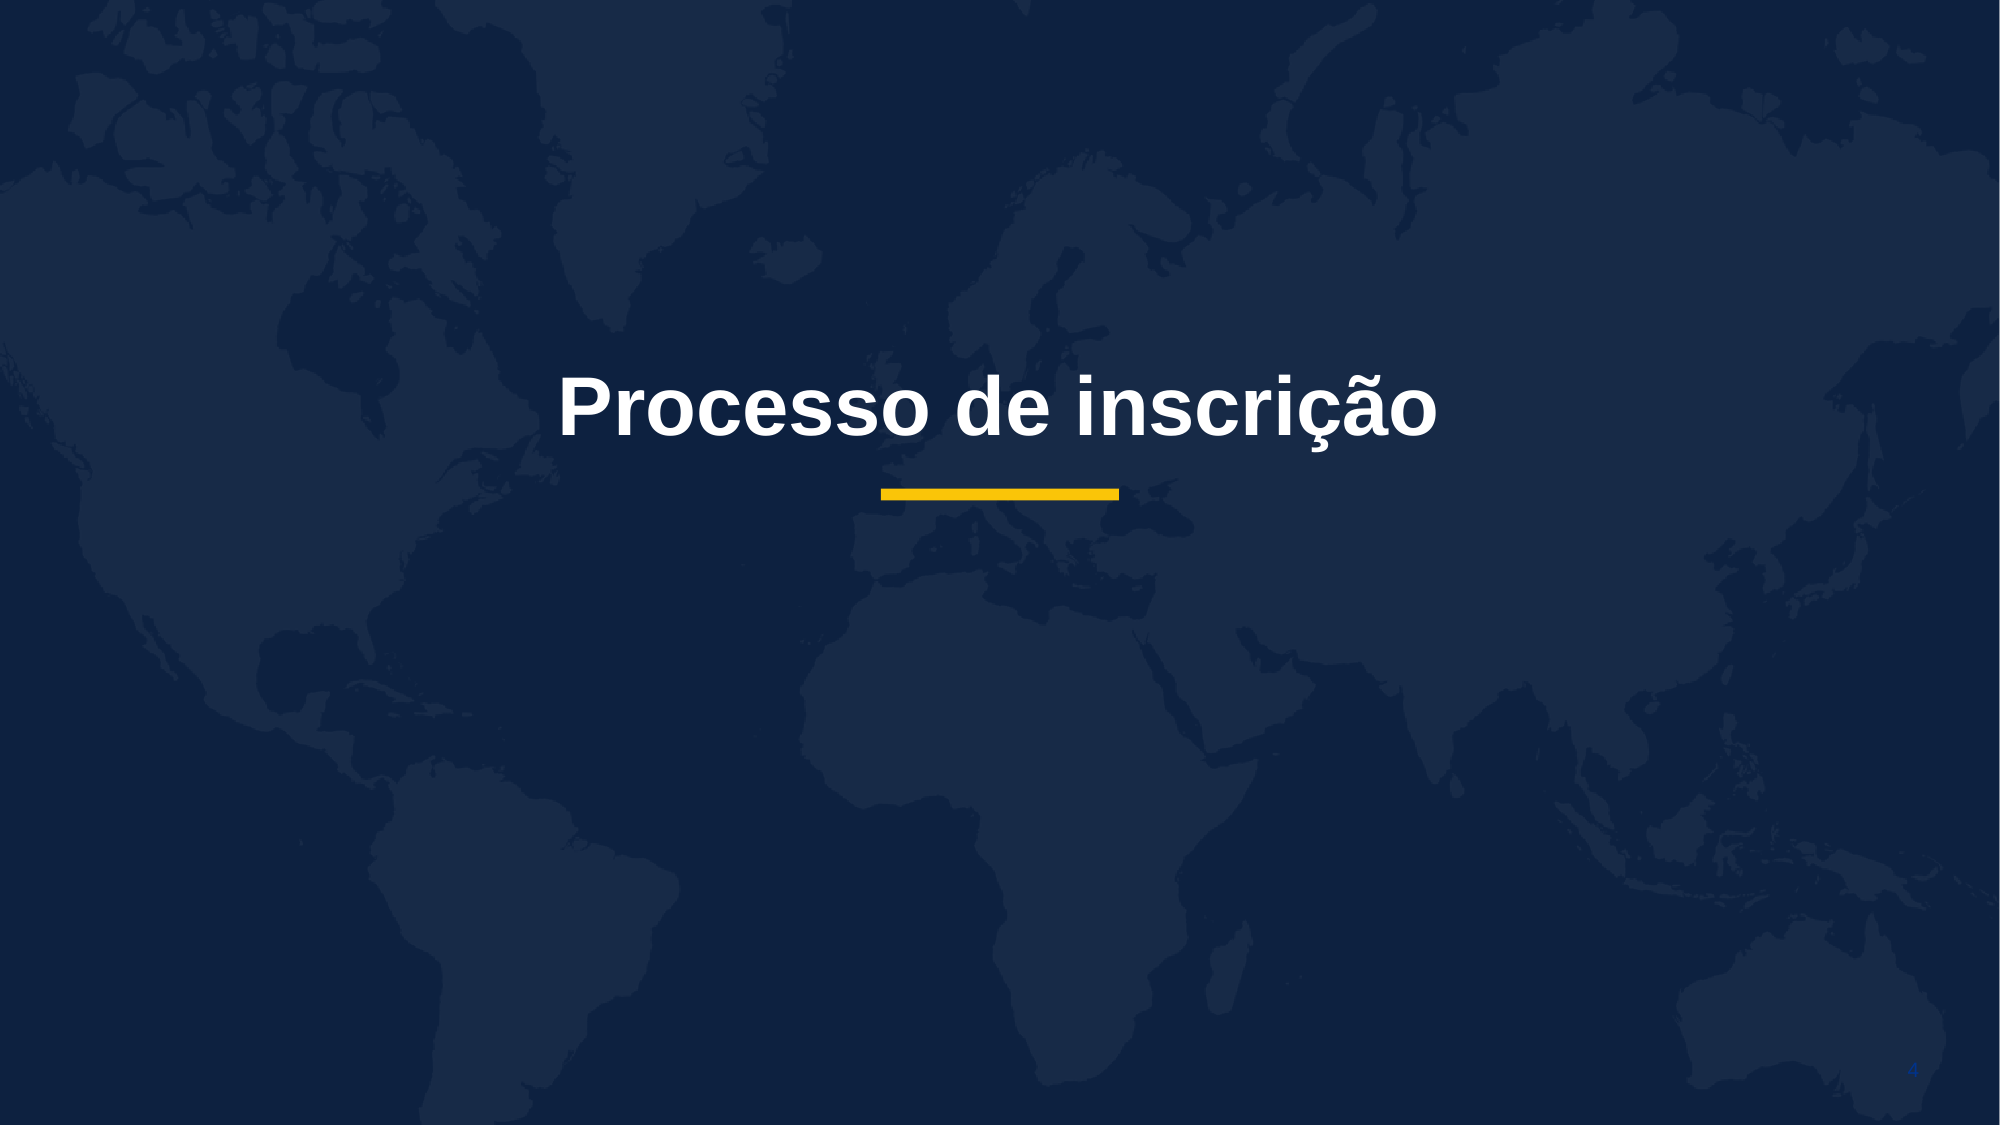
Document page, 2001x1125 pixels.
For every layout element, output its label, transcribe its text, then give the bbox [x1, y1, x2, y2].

picture [0, 0, 2000, 1125]
text_box [880, 488, 1119, 501]
title Processo de inscrição [555, 350, 1445, 540]
text_box 4 [1905, 1055, 1922, 1083]
